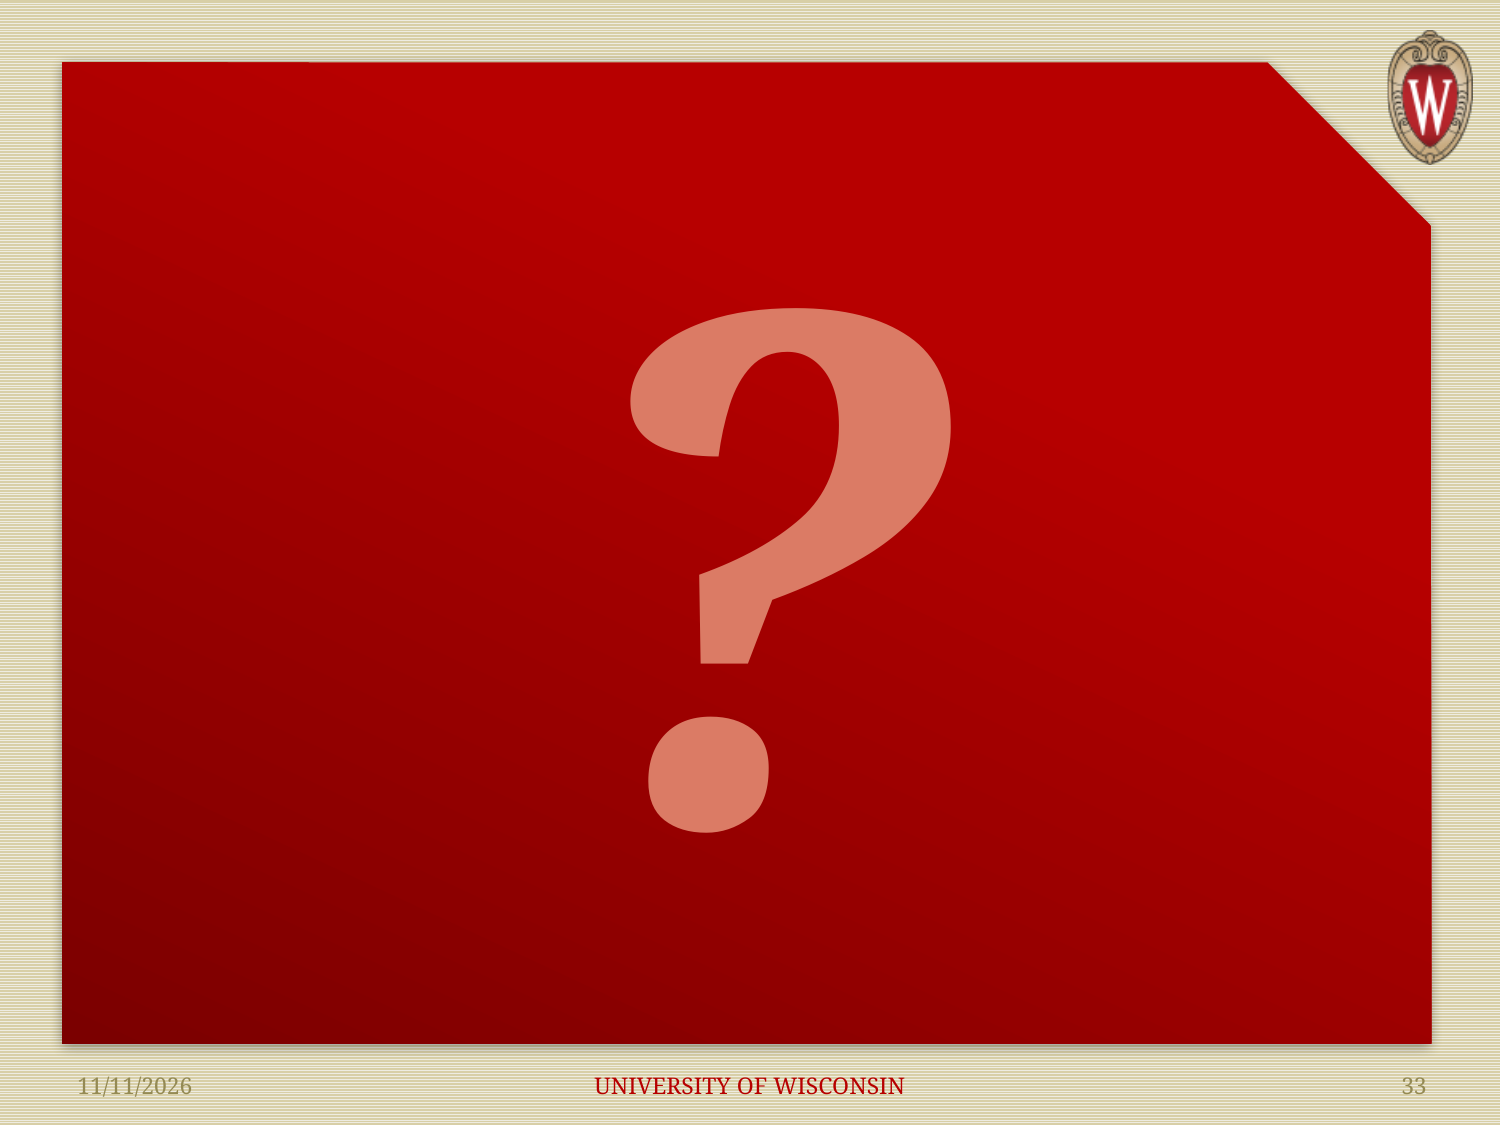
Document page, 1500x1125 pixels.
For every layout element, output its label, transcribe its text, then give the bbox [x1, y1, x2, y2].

text_box ? [543, 102, 957, 978]
footer UNIVERSITY OF WISCONSIN [512, 1057, 988, 1118]
slide_number 33 [1091, 1057, 1442, 1118]
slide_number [62, 1057, 413, 1118]
